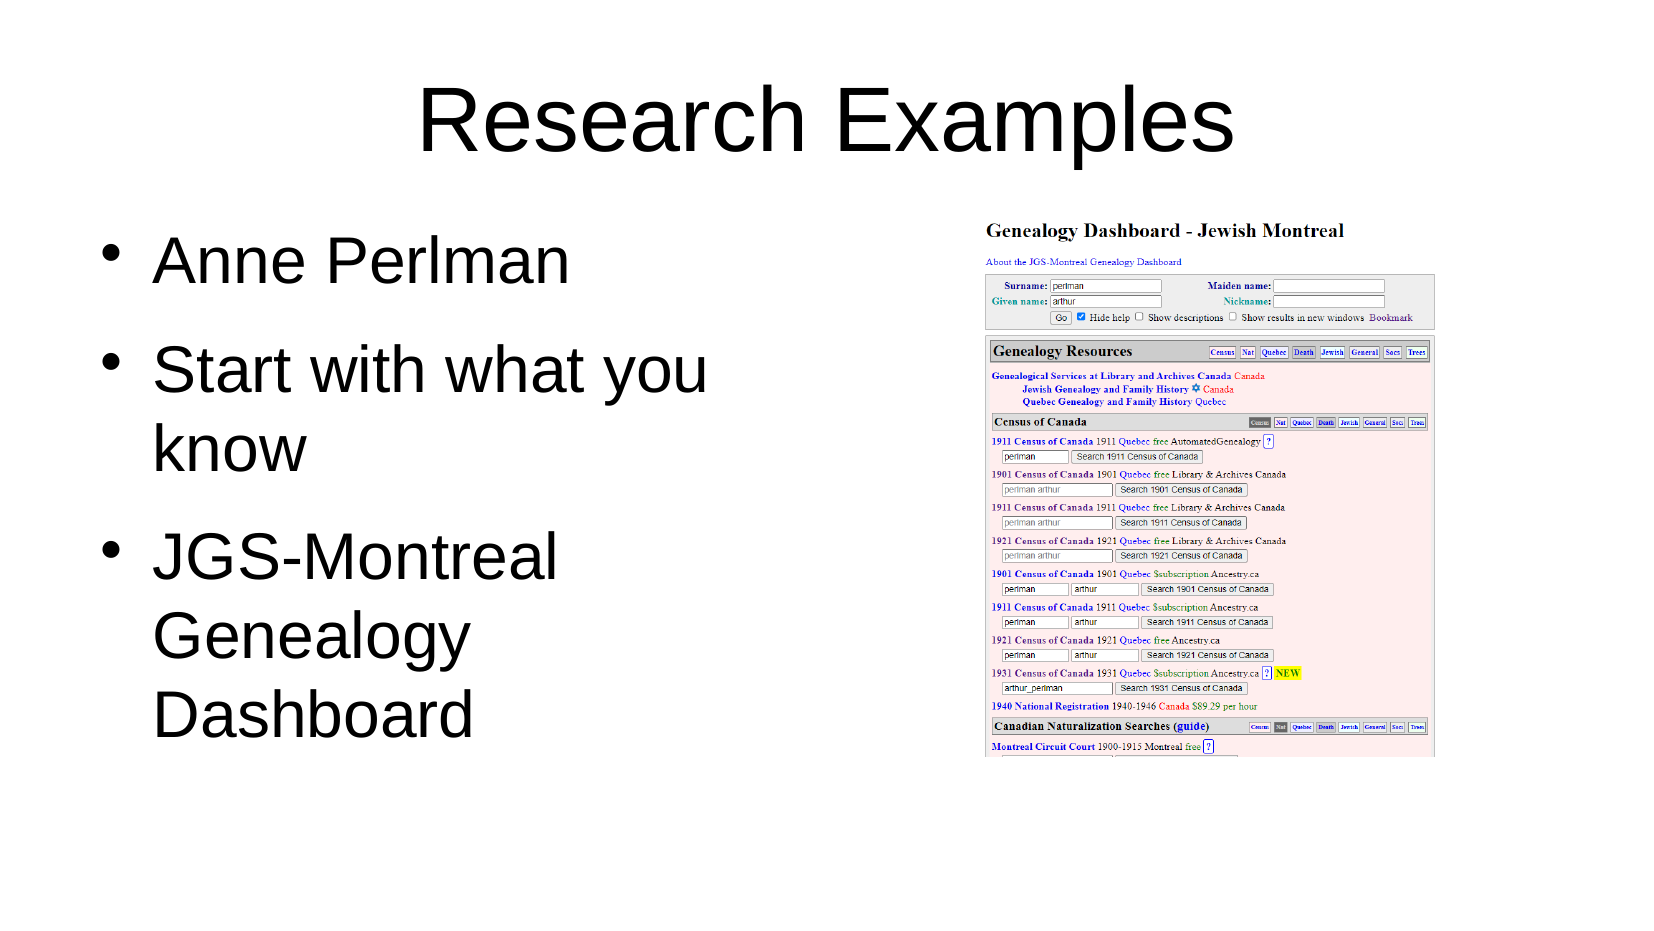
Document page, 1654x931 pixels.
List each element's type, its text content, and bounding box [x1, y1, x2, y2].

text_box Research Examples [82, 37, 1571, 193]
picture [980, 217, 1436, 758]
text_box Anne Perlman Start with what you know JGS-Montreal Genealogy Dashboard [82, 217, 809, 757]
